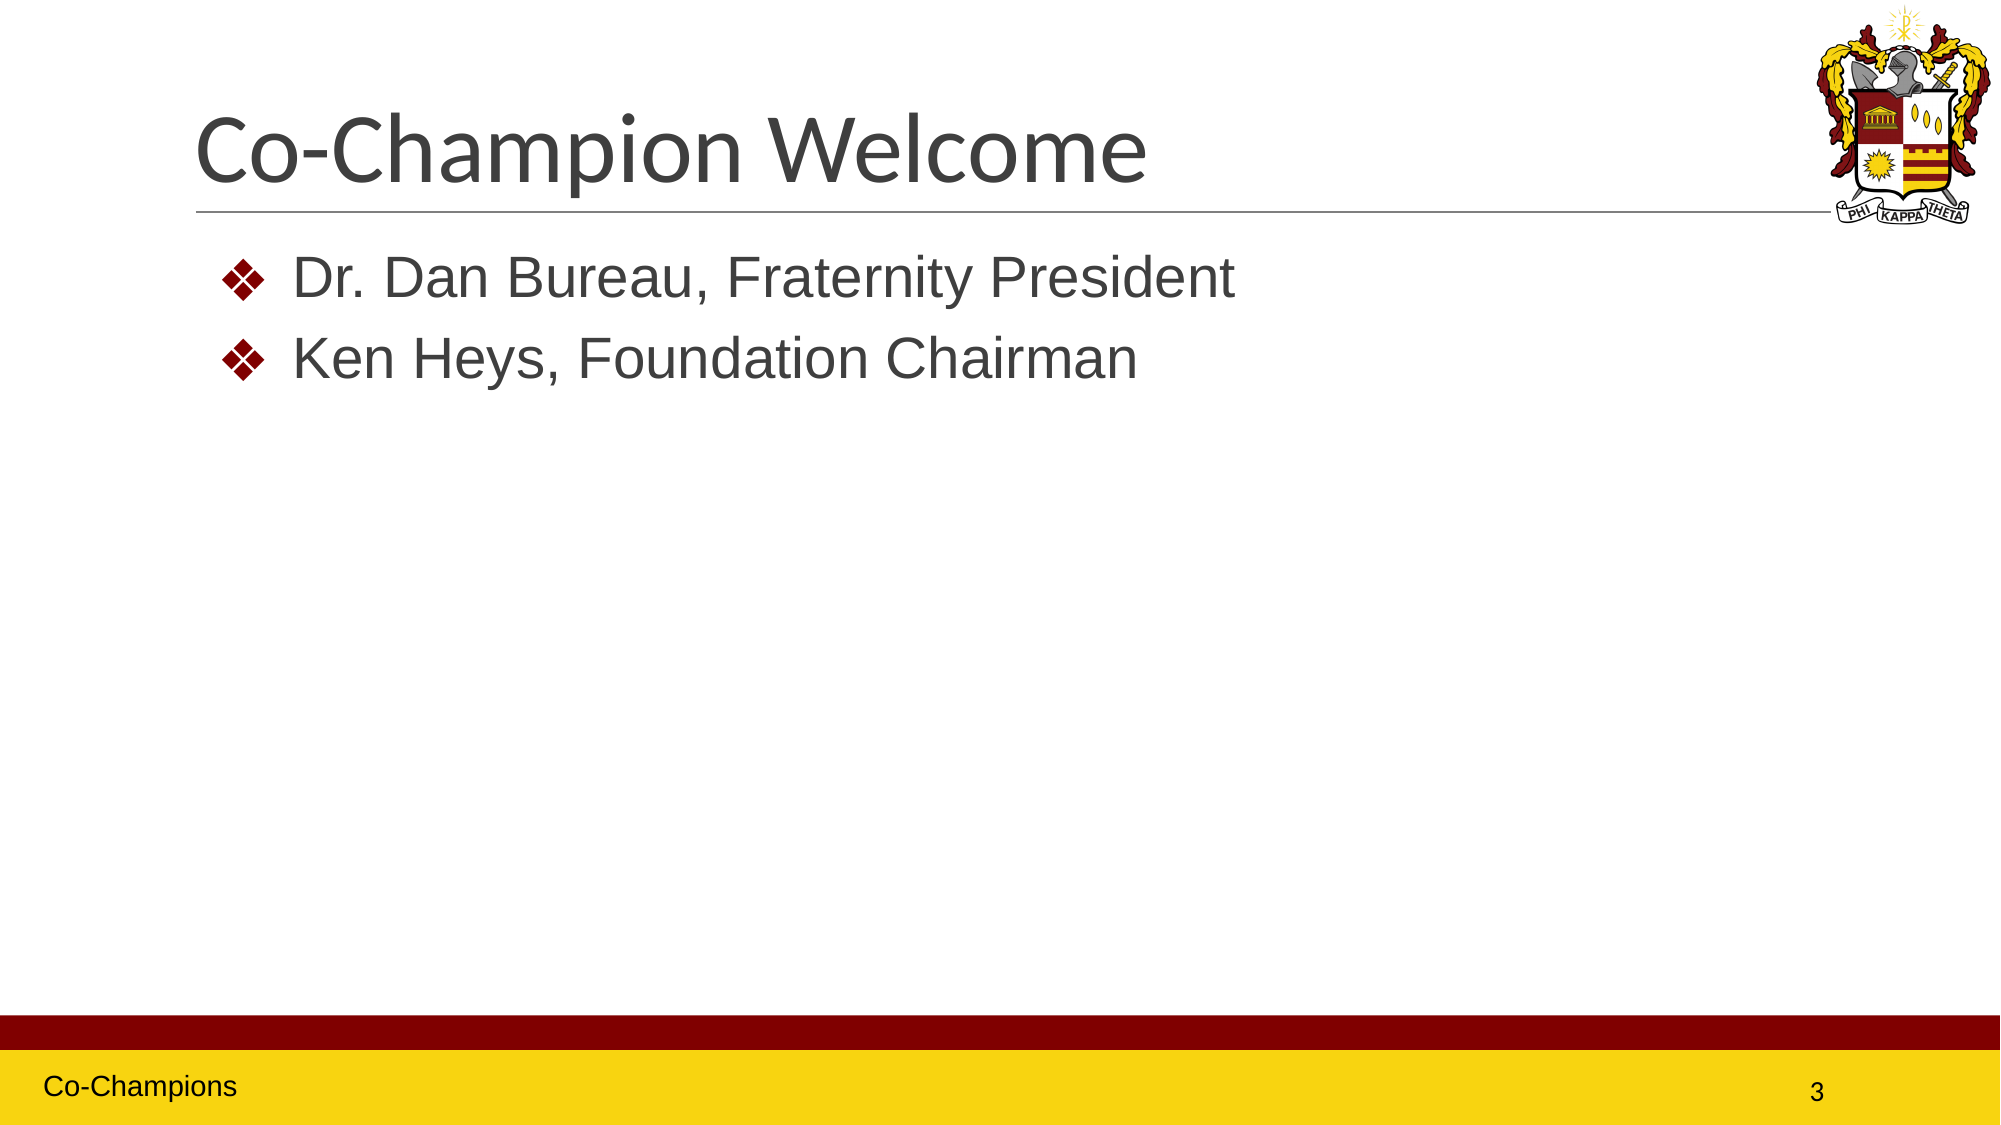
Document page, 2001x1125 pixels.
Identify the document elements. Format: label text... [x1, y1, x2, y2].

title Co-Champion Welcome [180, 47, 1830, 211]
picture [1815, 4, 1992, 225]
text_box Co-Champions [28, 1059, 370, 1110]
slide_number 3 [1624, 1059, 1840, 1120]
list Dr. Dan Bureau, Fraternity President Ken Heys, Foundation Chairman [180, 221, 1830, 963]
